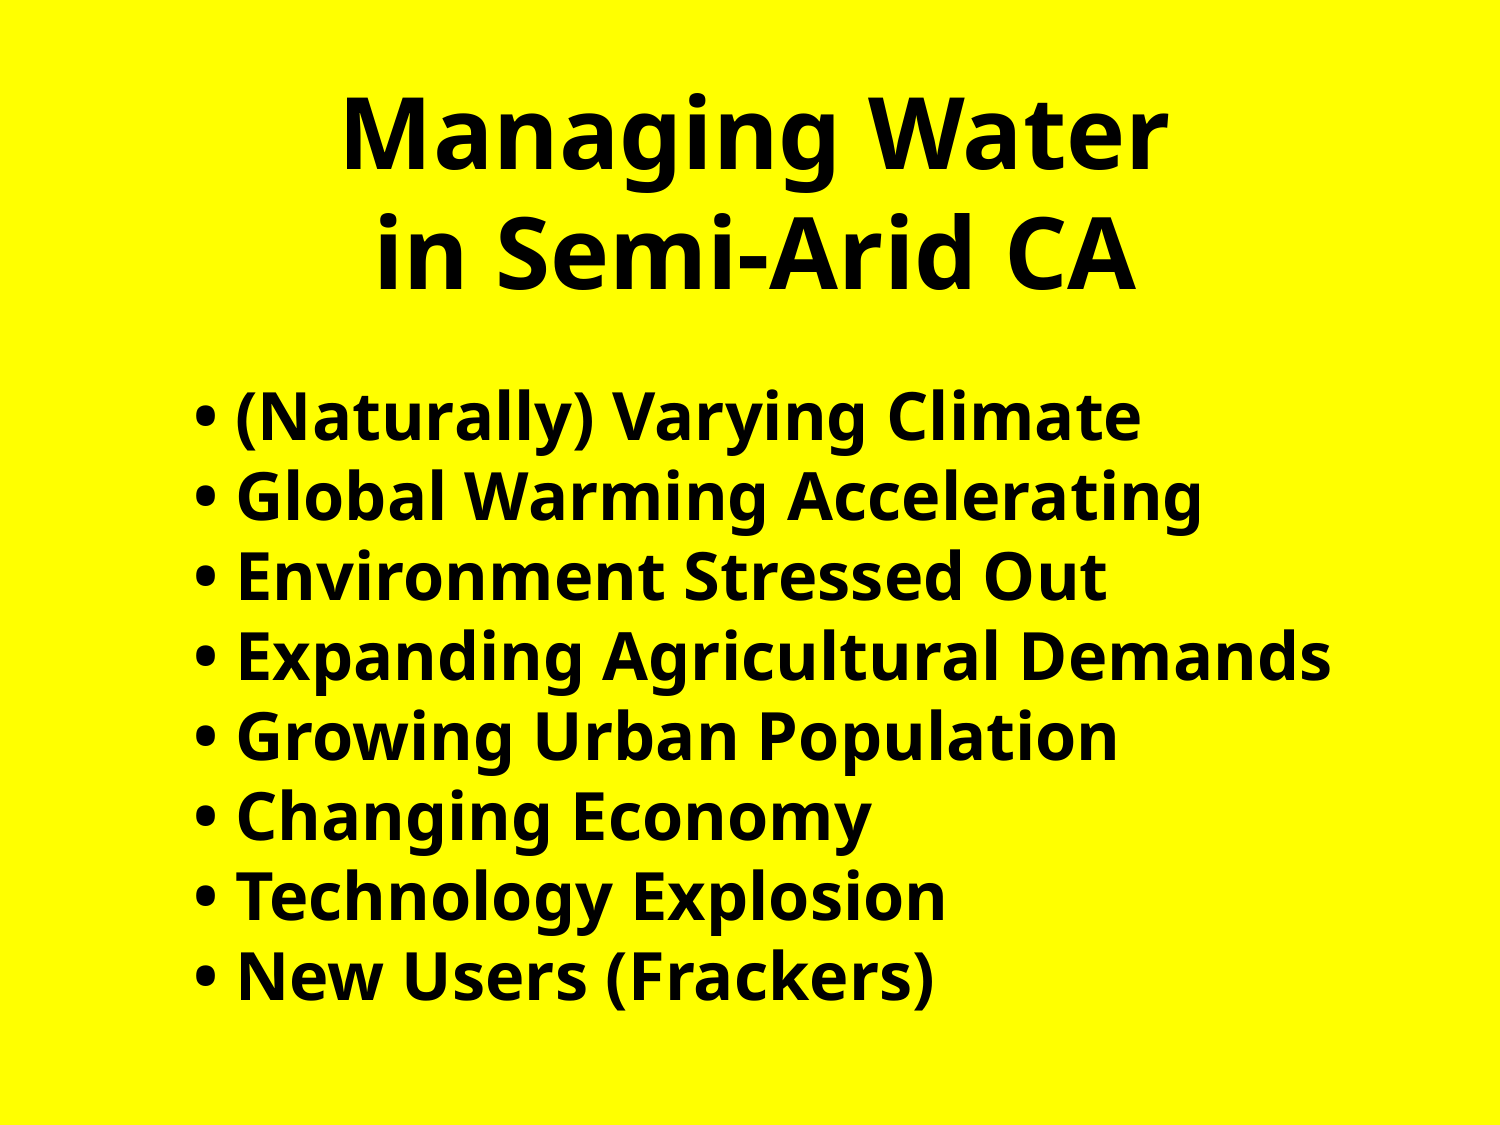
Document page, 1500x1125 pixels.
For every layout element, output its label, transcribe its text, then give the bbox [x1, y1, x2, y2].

text_box • (Naturally) Varying Climate • Global Warming Accelerating • Environment Stressed Out • Expanding Agricultural Demands • Growing Urban Population • Changing Economy • Technology Explosion • New Users (Frackers) [178, 366, 1349, 1022]
text_box Managing Water in Semi-Arid CA [324, 62, 1187, 317]
